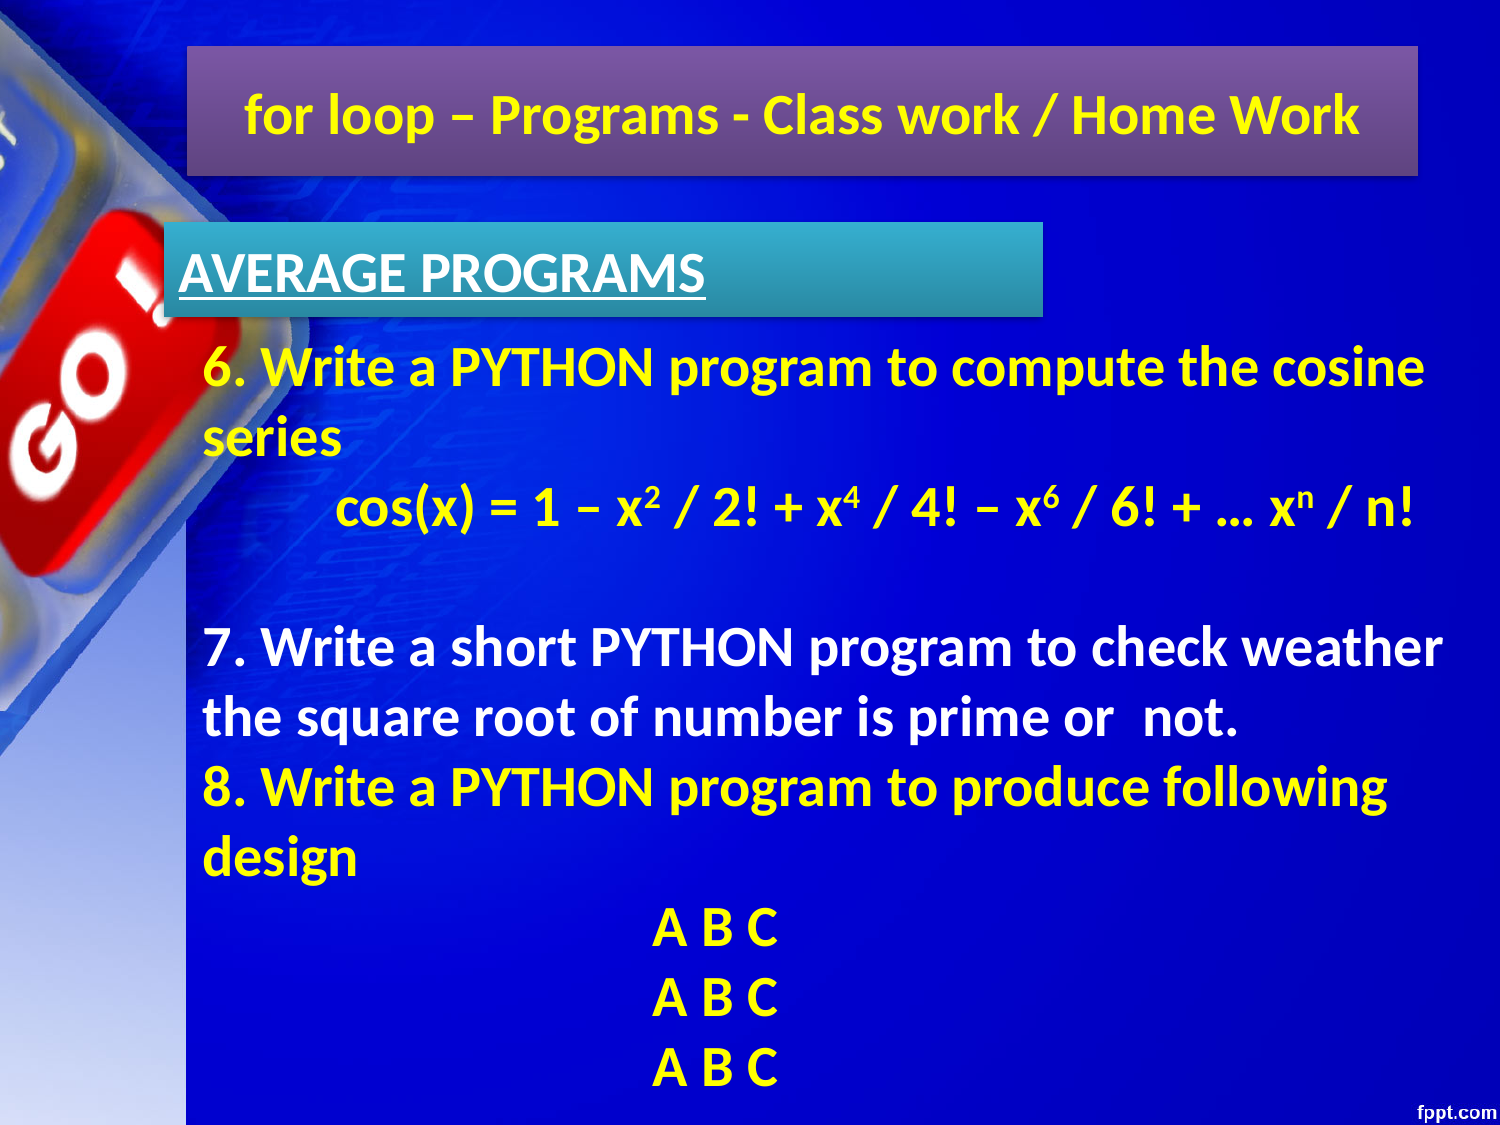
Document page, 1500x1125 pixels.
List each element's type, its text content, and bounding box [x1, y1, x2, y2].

picture [0, 0, 1500, 1125]
text_box for loop – Programs - Class work / Home Work [187, 46, 1418, 176]
text_box 6. Write a PYTHON program to compute the cosine series cos(x) = 1 – x2 / 2! + x4 / 4! – x6 / 6! + … xn / n! 7. Write a short PYTHON program to check weather the square root of number is prime or not. 8. Write a PYTHON program to produce following design A B C A B C A B C [187, 320, 1465, 1105]
text_box AVERAGE PROGRAMS [164, 222, 1043, 317]
